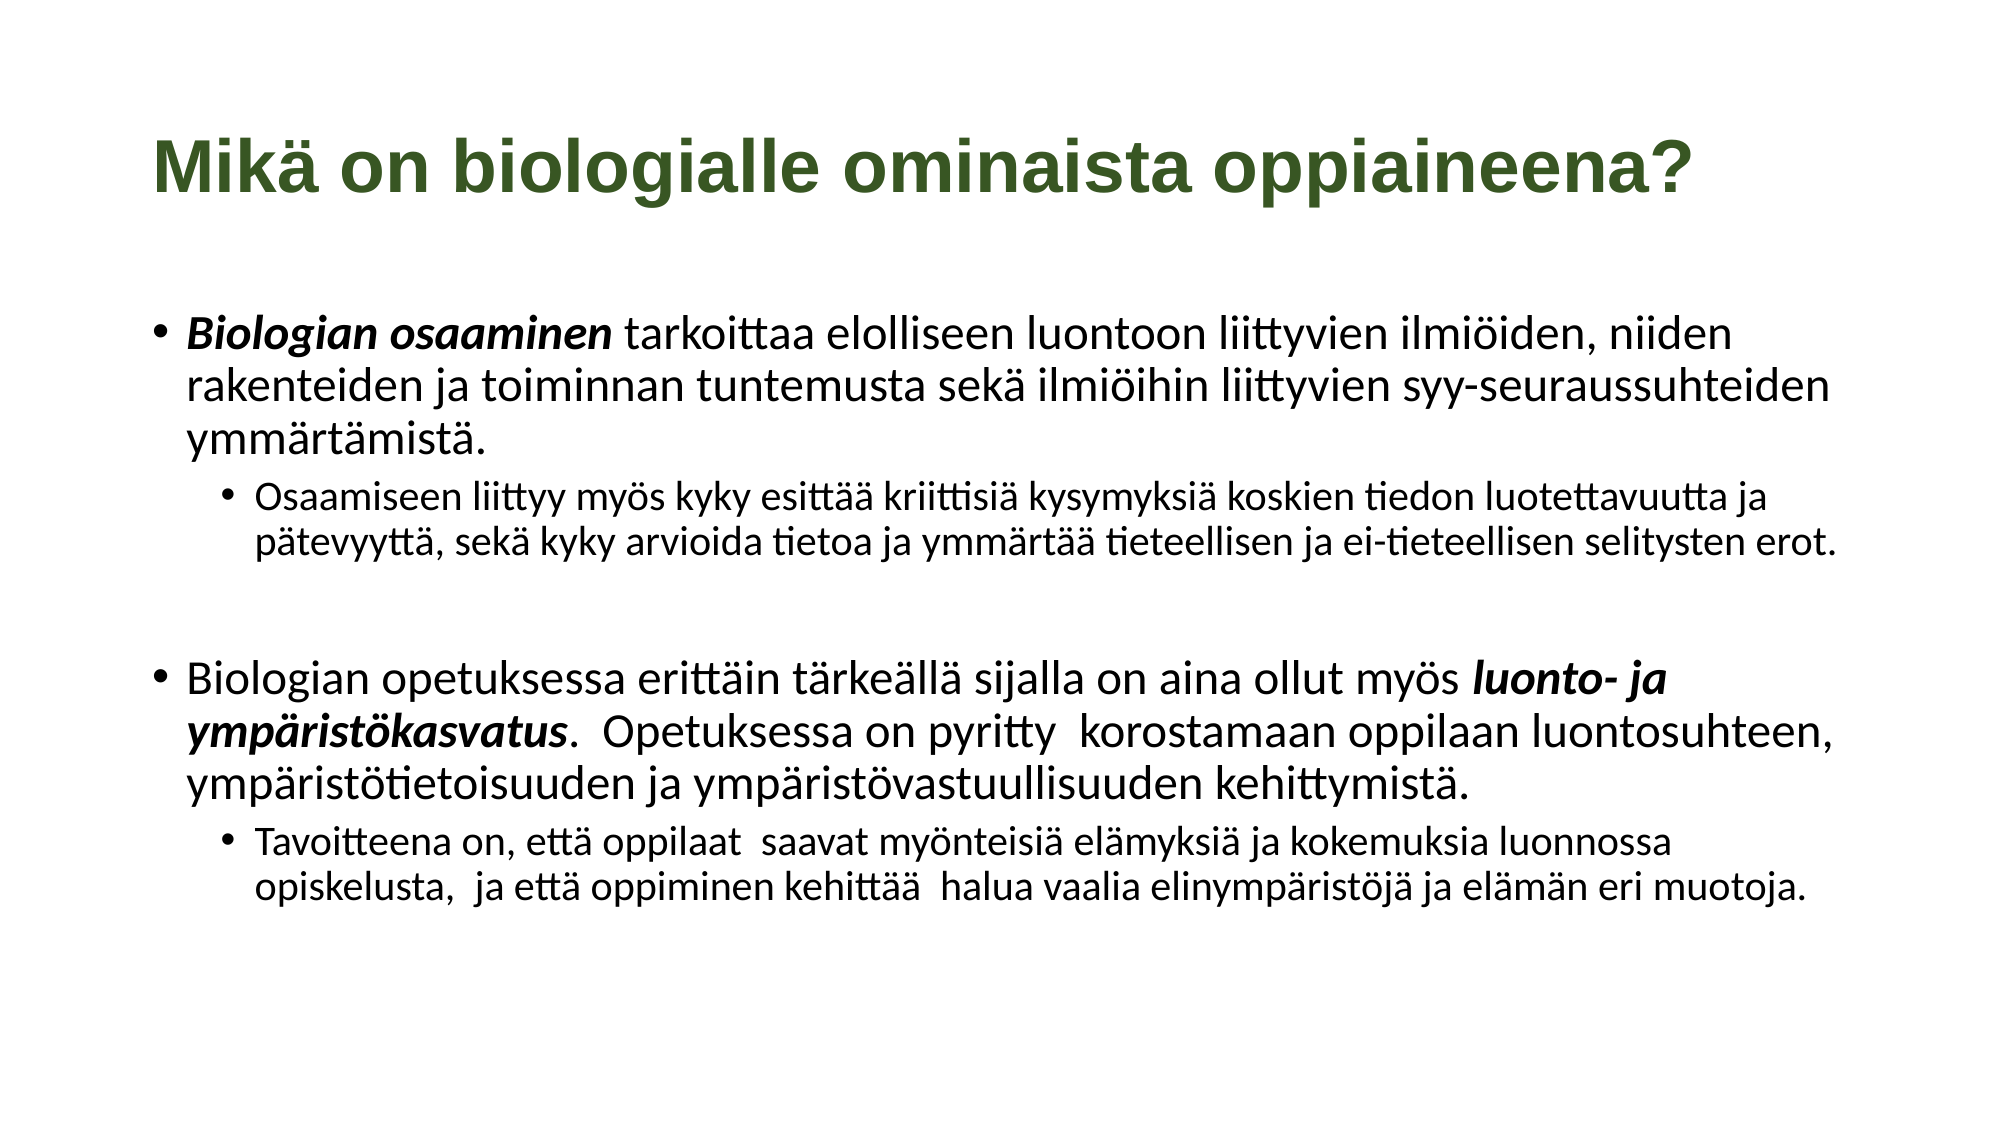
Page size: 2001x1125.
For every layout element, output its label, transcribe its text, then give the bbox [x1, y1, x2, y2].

title Mikä on biologialle ominaista oppiaineena? [137, 59, 1863, 278]
list Biologian osaaminen tarkoittaa elolliseen luontoon liittyvien ilmiöiden, niiden rakenteiden ja toiminnan tuntemusta sekä ilmiöihin liittyvien syy-seuraussuhteiden ymmärtämistä. Osaamiseen liittyy myös kyky esittää kriittisiä kysymyksiä koskien tiedon luotettavuutta ja pätevyyttä, sekä kyky arvioida tietoa ja ymmärtää tieteellisen ja ei-tieteellisen selitysten erot. Biologian opetuksessa erittäin tärkeällä sijalla on aina ollut myös luonto- ja ympäristökasvatus. Opetuksessa on pyritty korostamaan oppilaan luontosuhteen, ympäristötietoisuuden ja ympäristövastuullisuuden kehittymistä. Tavoitteena on, että oppilaat saavat myönteisiä elämyksiä ja kokemuksia luonnossa opiskelusta, ja että oppiminen kehittää halua vaalia elinympäristöjä ja elämän eri muotoja. [137, 299, 1863, 1014]
